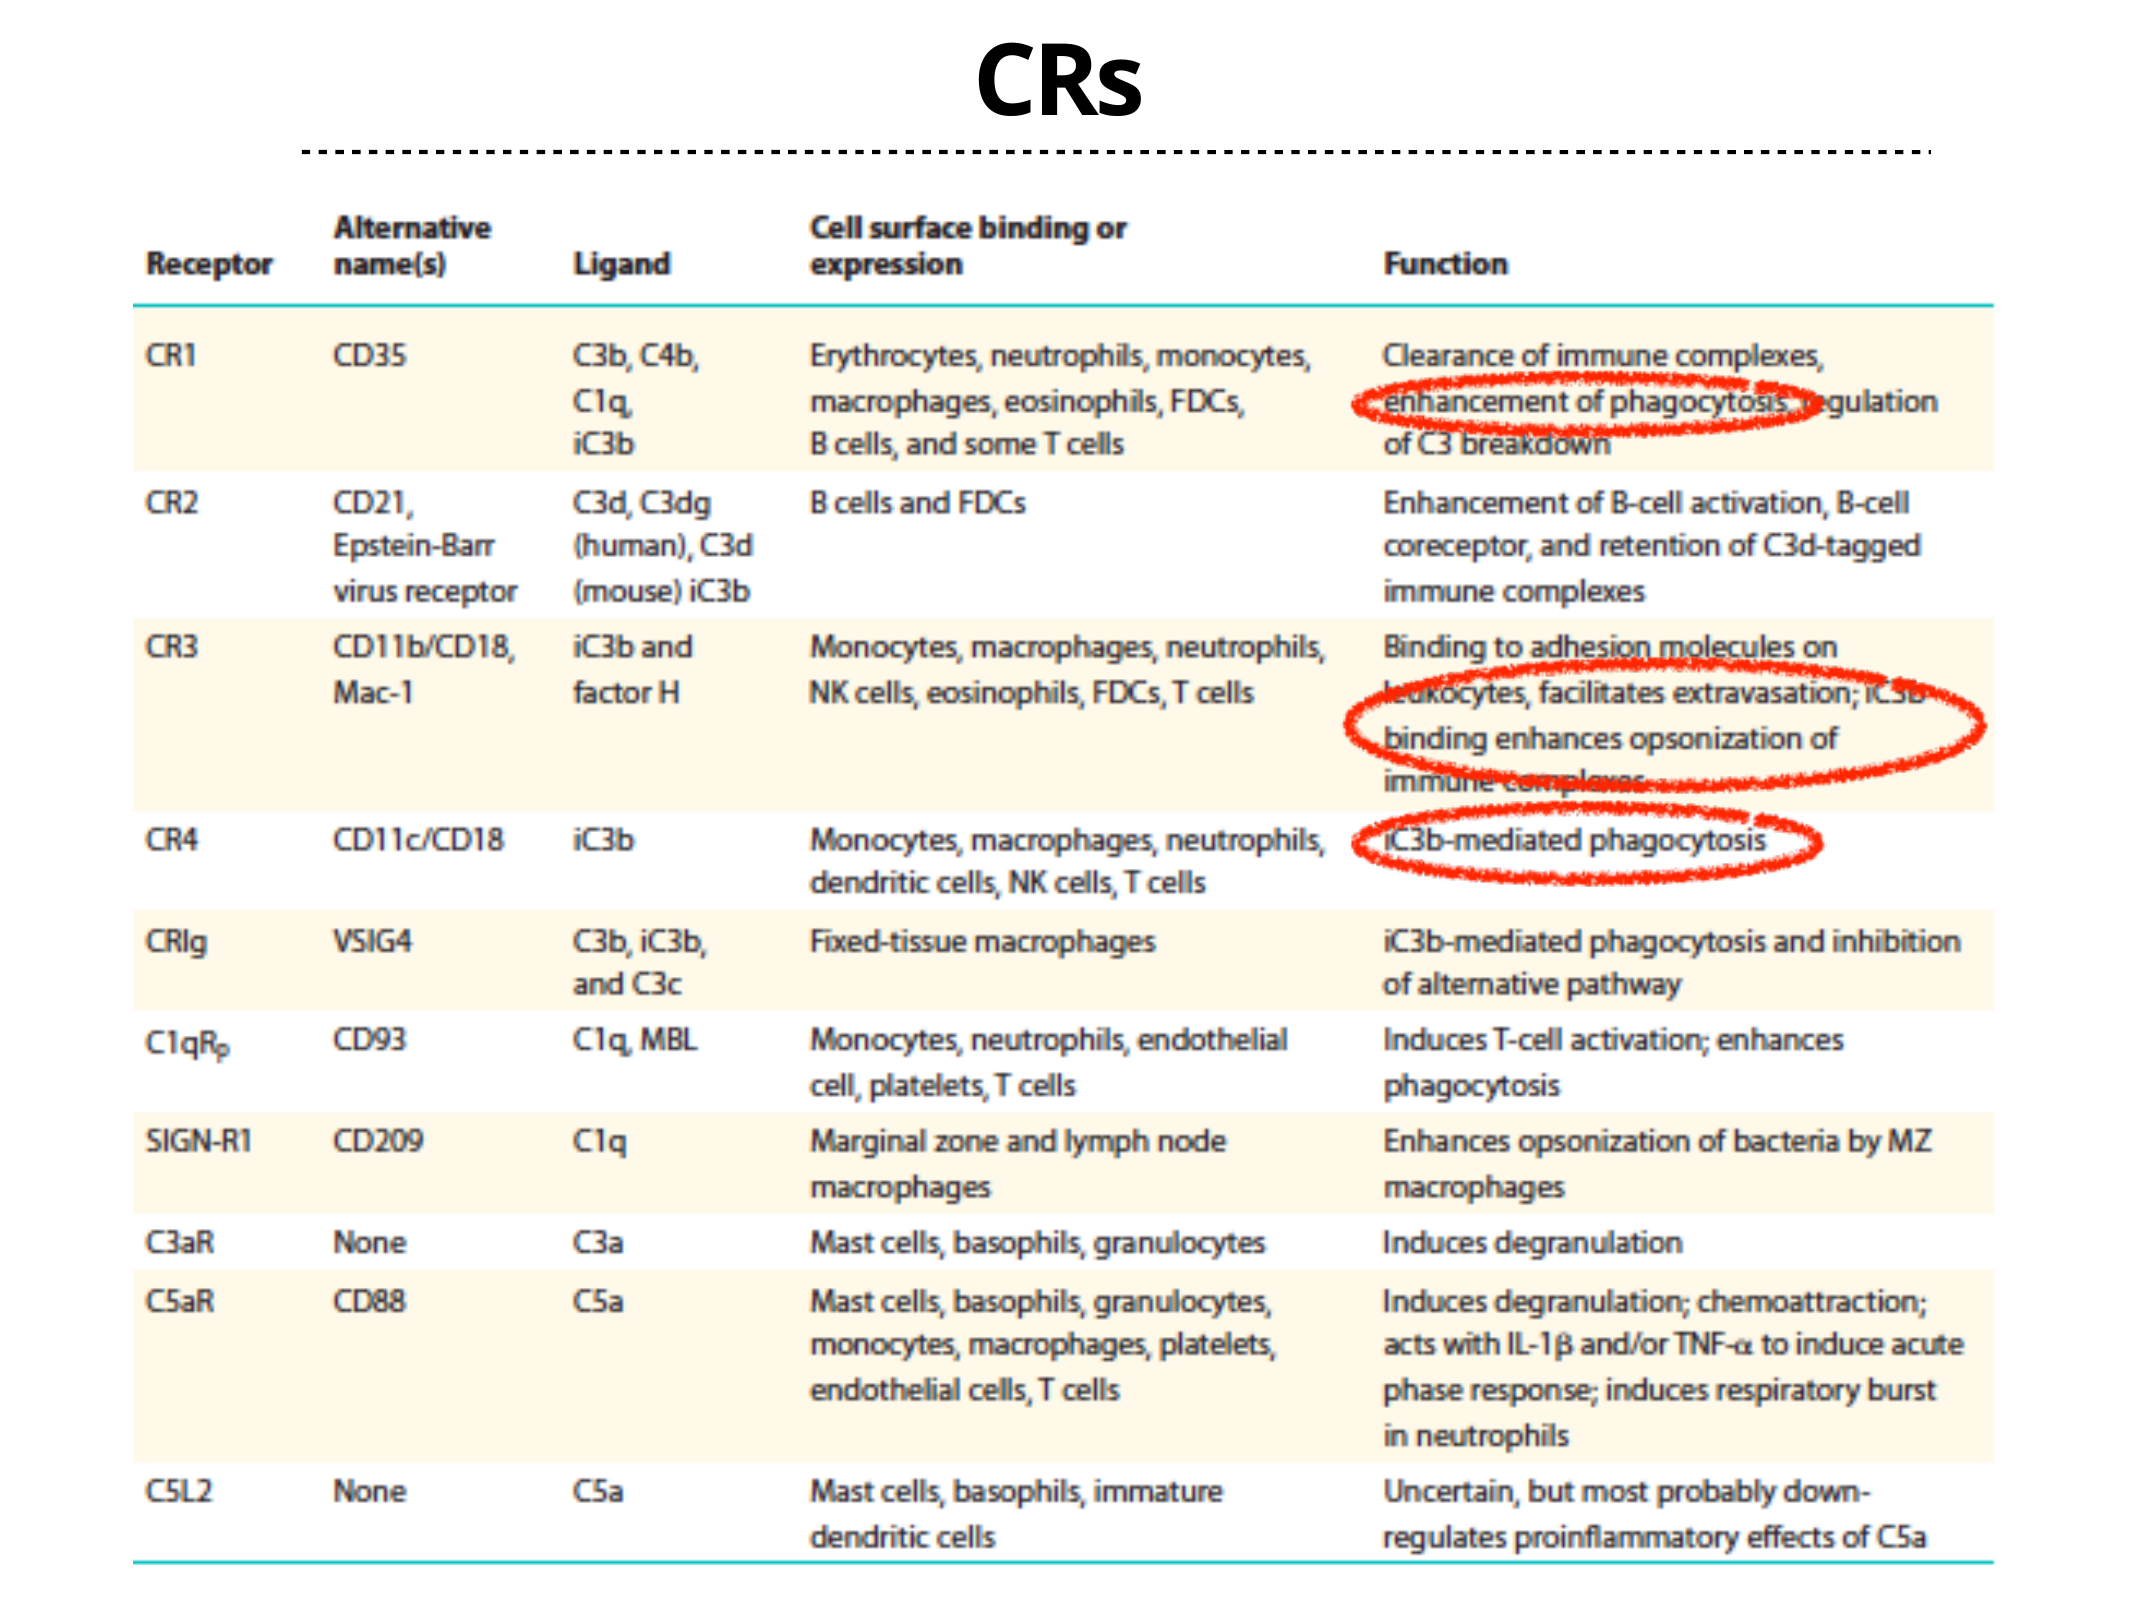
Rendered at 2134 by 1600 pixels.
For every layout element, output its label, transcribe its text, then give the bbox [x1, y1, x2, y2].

picture [132, 197, 2008, 1575]
text_box CRs [3, 0, 2134, 167]
